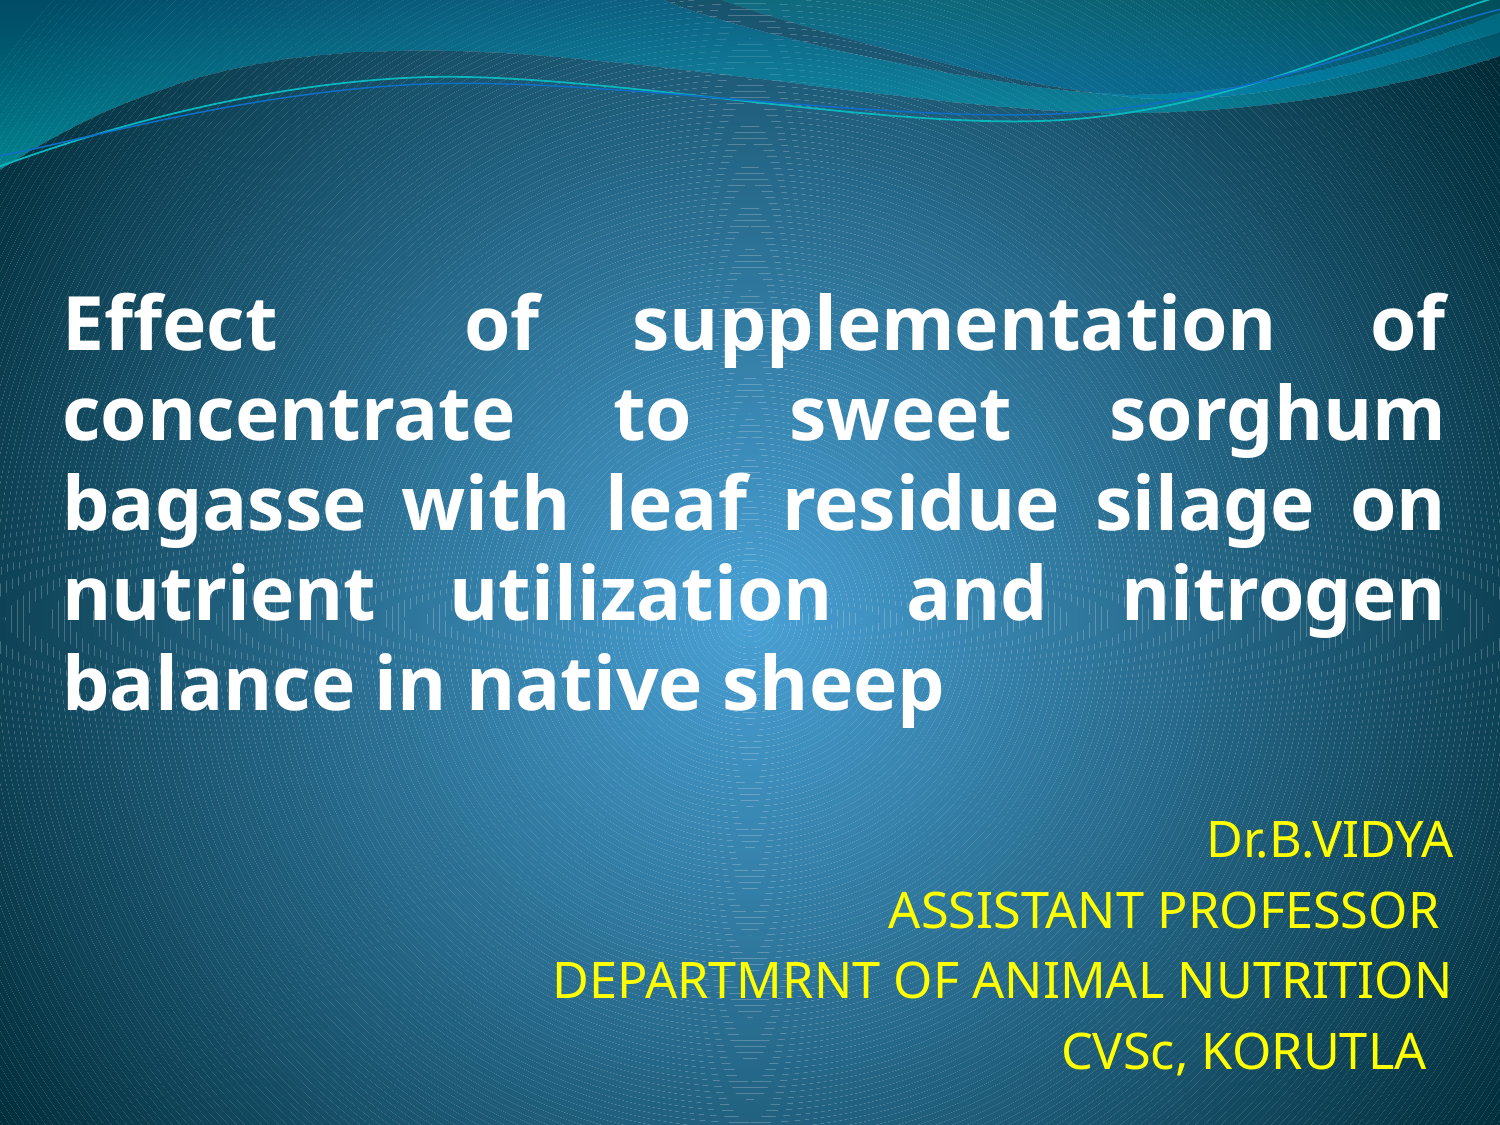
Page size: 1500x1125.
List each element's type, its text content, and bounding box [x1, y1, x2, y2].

title Effect of supplementation of concentrate to sweet sorghum bagasse with leaf residue silage on nutrient utilization and nitrogen balance in native sheep [62, 224, 1450, 725]
subtitle Dr.B.VIDYA ASSISTANT PROFESSOR DEPARTMRNT OF ANIMAL NUTRITION CVSc, KORUTLA [174, 800, 1464, 1088]
